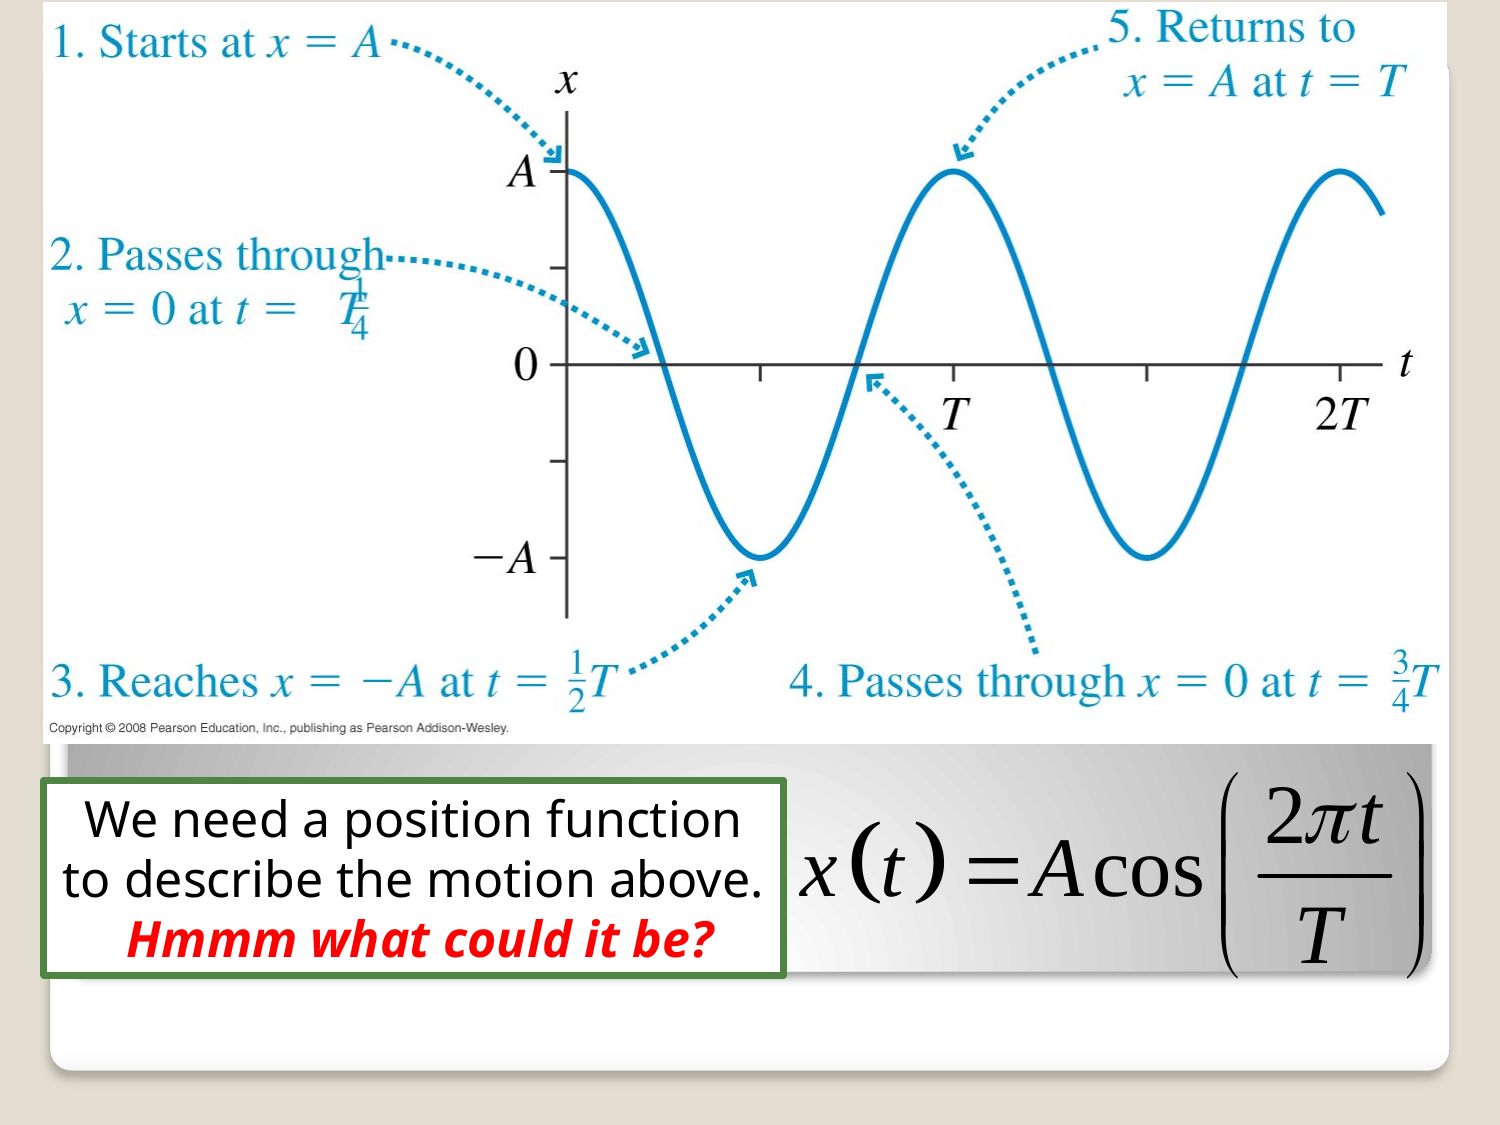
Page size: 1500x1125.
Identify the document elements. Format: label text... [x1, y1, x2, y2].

picture [43, 2, 1447, 745]
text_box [783, 755, 1447, 996]
text_box We need a position function to describe the motion above. Hmmm what could it be? [40, 777, 776, 979]
